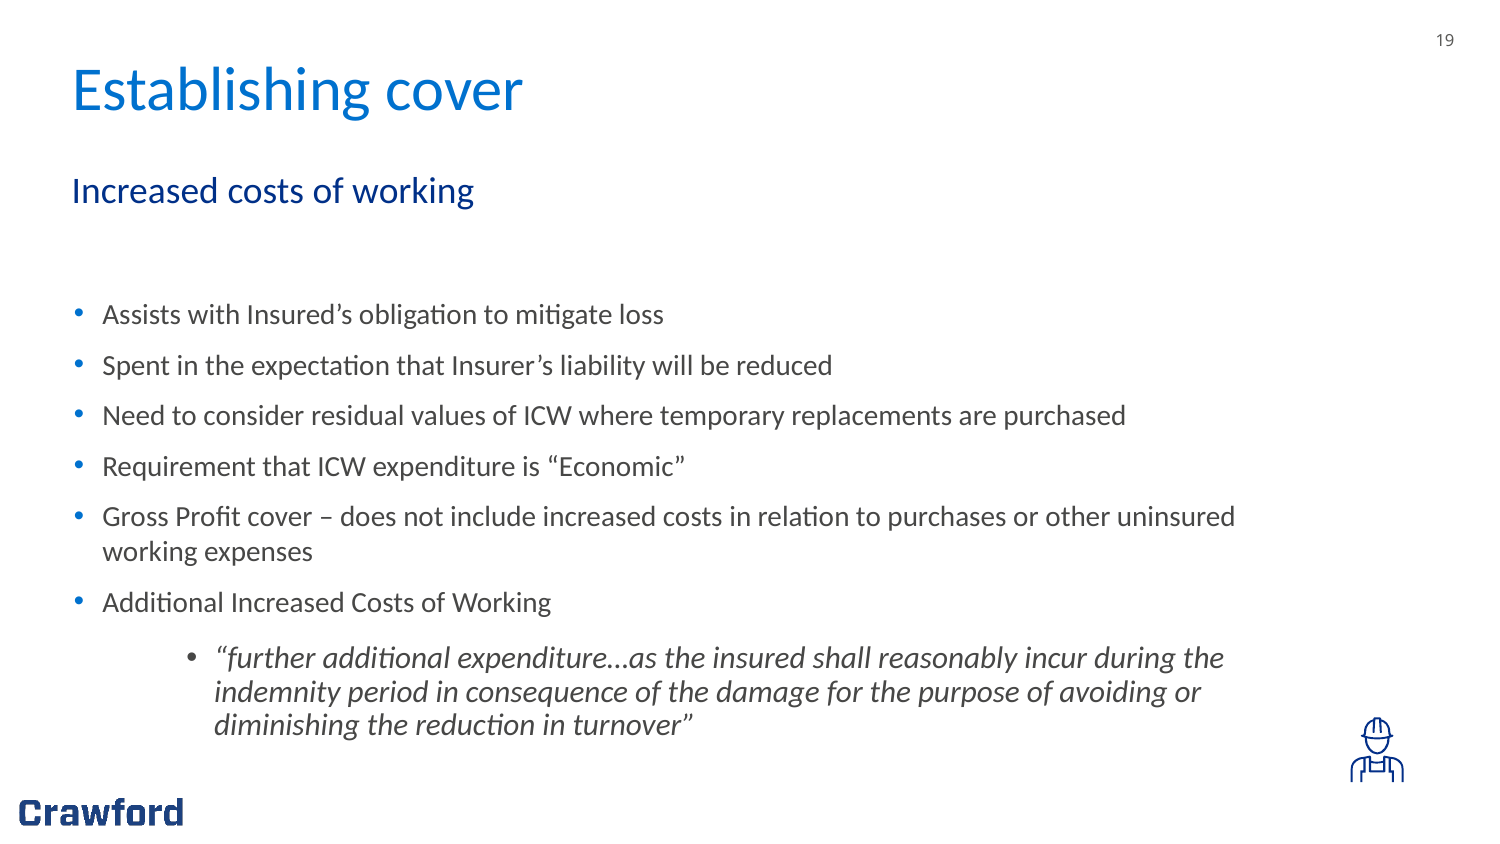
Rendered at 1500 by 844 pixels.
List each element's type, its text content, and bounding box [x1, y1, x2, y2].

picture [17, 791, 185, 828]
list Assists with Insured’s obligation to mitigate loss Spent in the expectation that Insurer’s liability will be reduced Need to consider residual values of ICW where temporary replacements are purchased Requirement that ICW expenditure is “Economic” Gross Profit cover – does not include increased costs in relation to purchases or other uninsured working expenses Additional Increased Costs of Working “further additional expenditure…as the insured shall reasonably incur during the indemnity period in consequence of the damage for the purpose of avoiding or diminishing the reduction in turnover” [59, 287, 1351, 658]
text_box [1350, 717, 1404, 782]
title Establishing cover [56, 48, 1351, 162]
list Increased costs of working [56, 163, 1351, 228]
